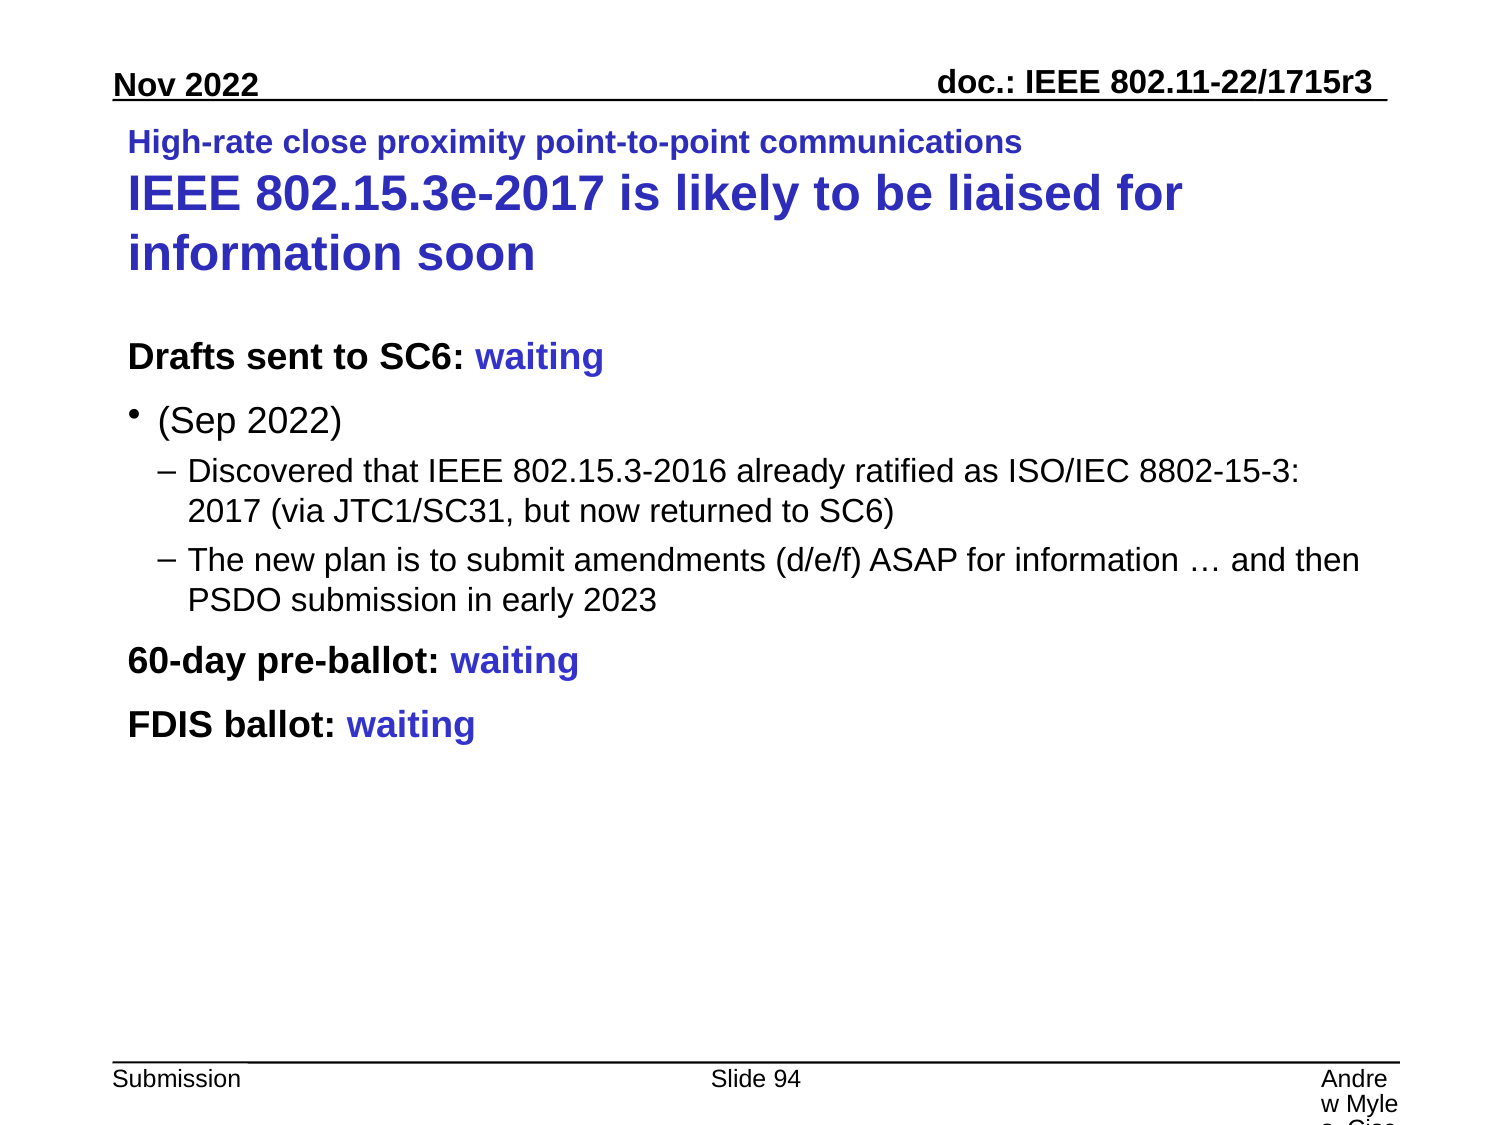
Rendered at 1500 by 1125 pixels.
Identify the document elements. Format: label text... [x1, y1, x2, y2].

footer Andrew Myles, Cisco [1320, 1061, 1402, 1093]
list Drafts sent to SC6: waiting (Sep 2022) Discovered that IEEE 802.15.3-2016 already ratified as ISO/IEC 8802-15-3: 2017 (via JTC1/SC31, but now returned to SC6) The new plan is to submit amendments (d/e/f) ASAP for information … and then PSDO submission in early 2023 60-day pre-ballot: waiting FDIS ballot: waiting [112, 324, 1388, 1000]
slide_number Slide 94 [709, 1061, 803, 1093]
title High-rate close proximity point-to-point communications IEEE 802.15.3e-2017 is likely to be liaised for information soon [112, 112, 1388, 288]
